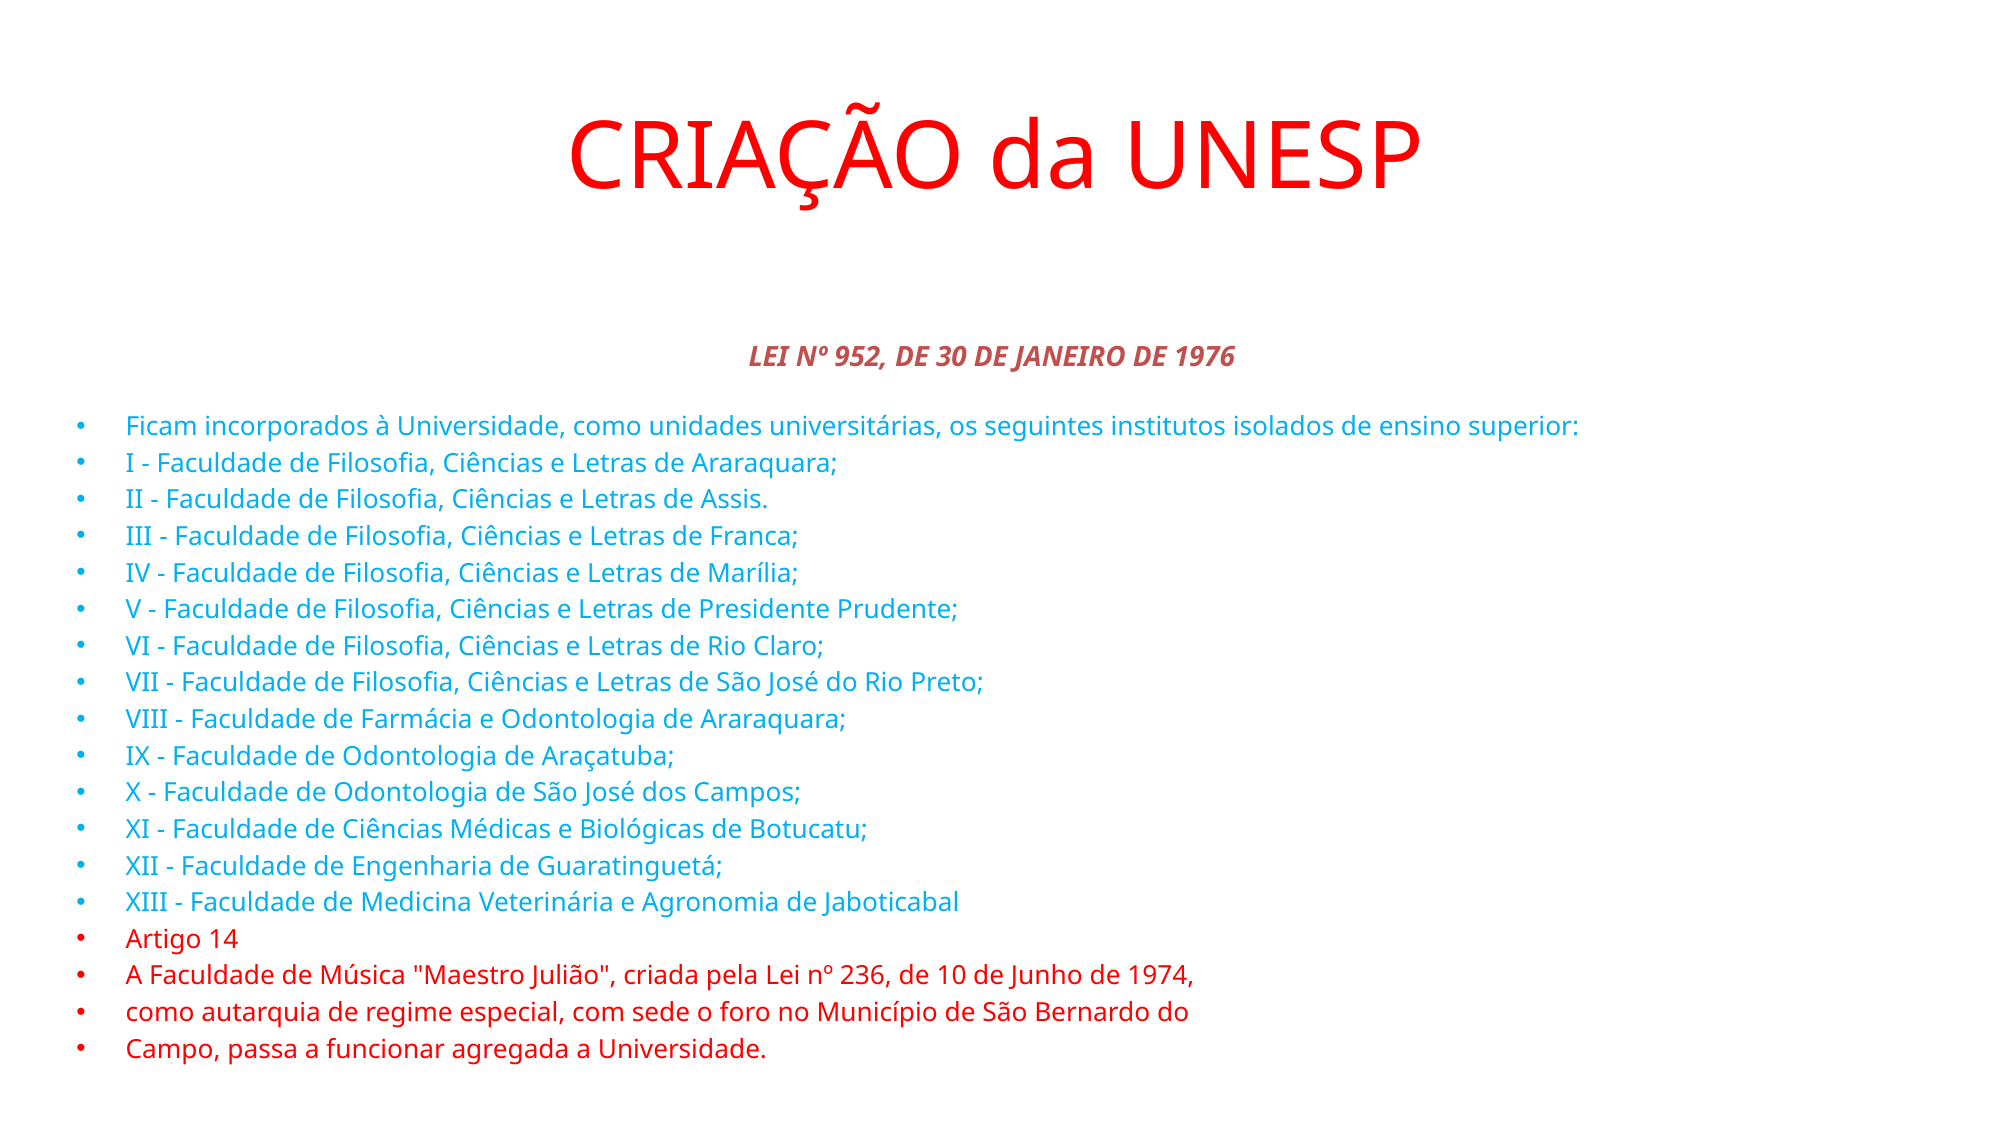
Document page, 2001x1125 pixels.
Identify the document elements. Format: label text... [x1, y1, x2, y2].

title CRIAÇÃO da UNESP [348, 69, 1643, 233]
list LEI Nº 952, DE 30 DE JANEIRO DE 1976 Ficam incorporados à Universidade, como unidades universitárias, os seguintes institutos isolados de ensino superior: I - Faculdade de Filosofia, Ciências e Letras de Araraquara; II - Faculdade de Filosofia, Ciências e Letras de Assis. III - Faculdade de Filosofia, Ciências e Letras de Franca; IV - Faculdade de Filosofia, Ciências e Letras de Marília; V - Faculdade de Filosofia, Ciências e Letras de Presidente Prudente; VI - Faculdade de Filosofia, Ciências e Letras de Rio Claro; VII - Faculdade de Filosofia, Ciências e Letras de São José do Rio Preto; VIII - Faculdade de Farmácia e Odontologia de Araraquara; IX - Faculdade de Odontologia de Araçatuba; X - Faculdade de Odontologia de São José dos Campos; XI - Faculdade de Ciências Médicas e Biológicas de Botucatu; XII - Faculdade de Engenharia de Guaratinguetá; XIII - Faculdade de Medicina Veterinária e Agronomia de Jaboticabal Artigo 14 A Faculdade de Música "Maestro Julião", criada pela Lei nº 236, de 10 de Junho de 1974, como autarquia de regime especial, com sede o foro no Município de São Bernardo do Campo, passa a funcionar agregada a Universidade. [61, 291, 1930, 1091]
